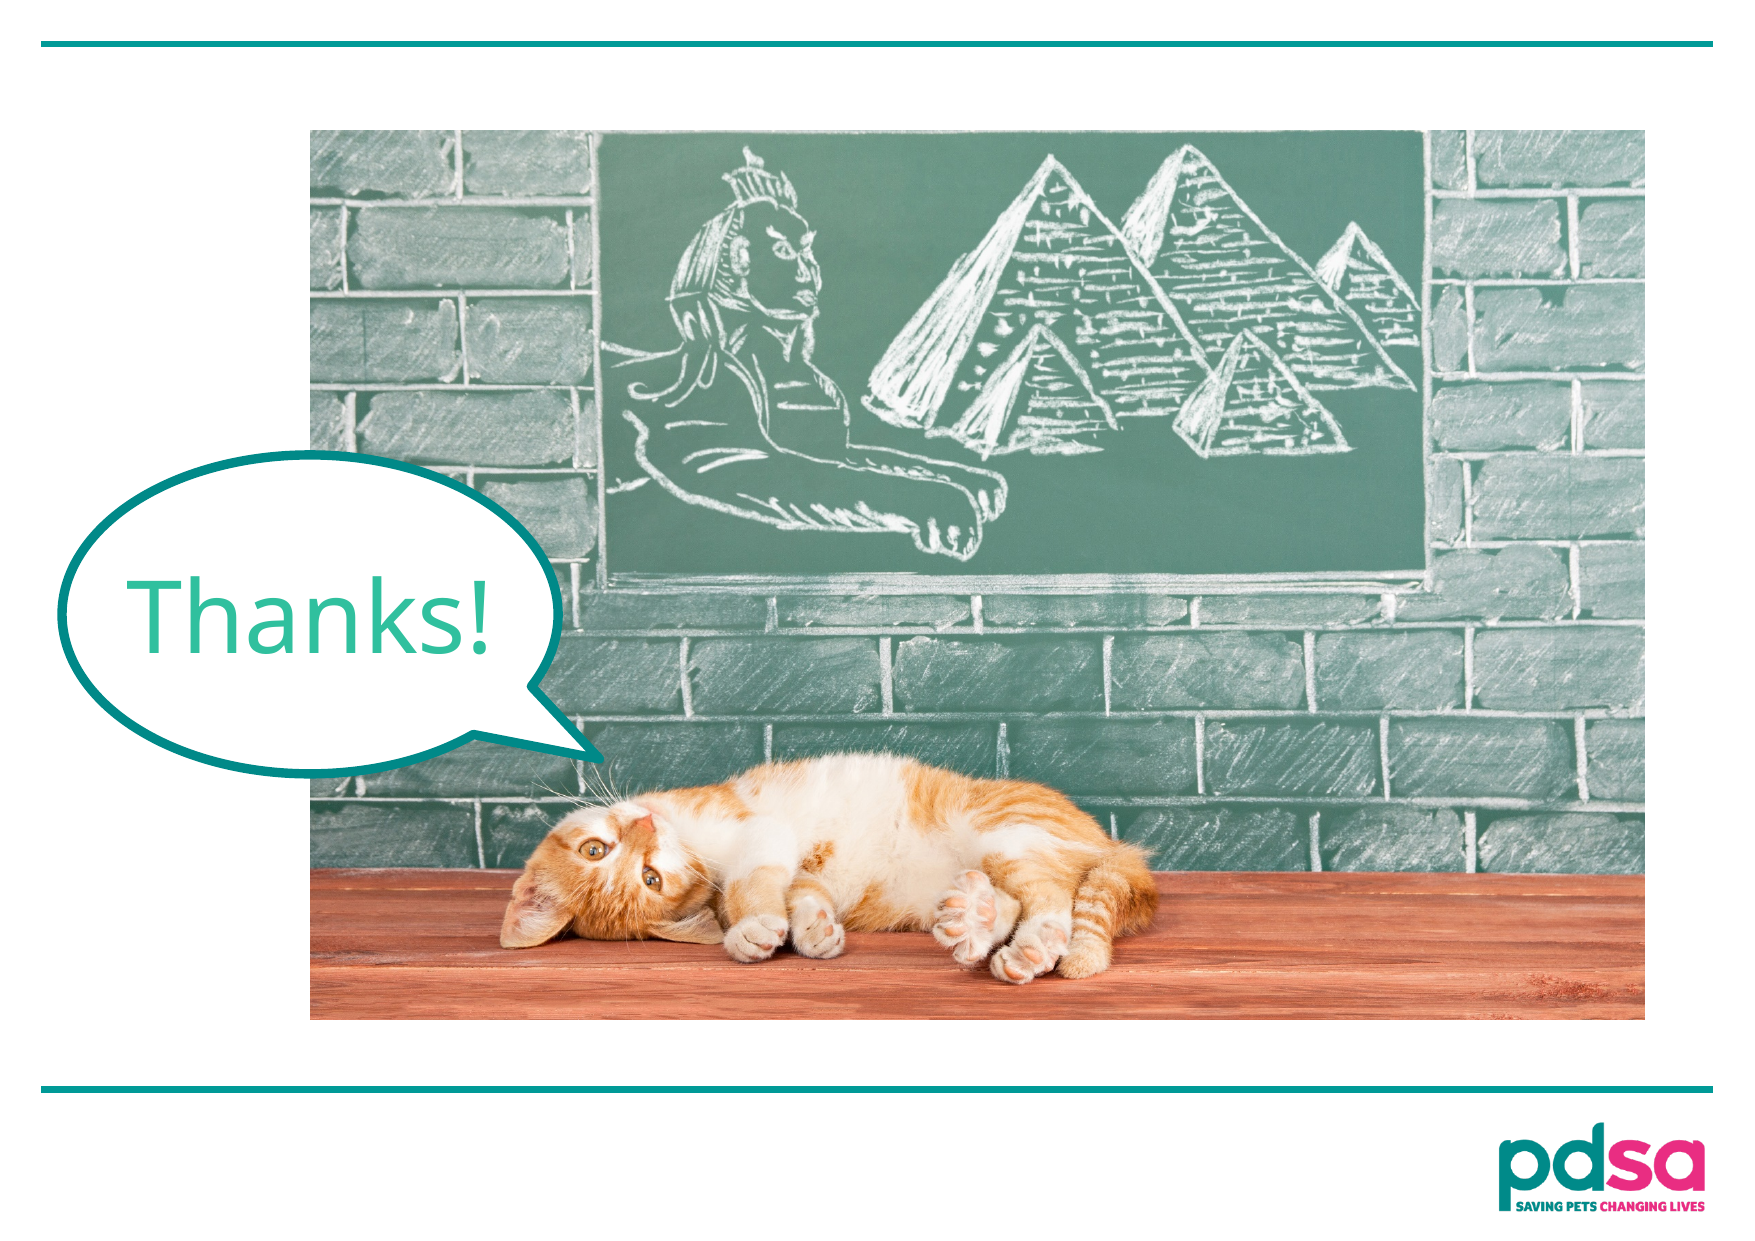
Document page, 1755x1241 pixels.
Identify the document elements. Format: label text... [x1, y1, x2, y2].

text_box [84, 452, 304, 545]
text_box [82, 682, 304, 776]
picture [1448, 1071, 1755, 1241]
picture [309, 129, 1646, 1021]
text_box Thanks! [0, 545, 304, 682]
